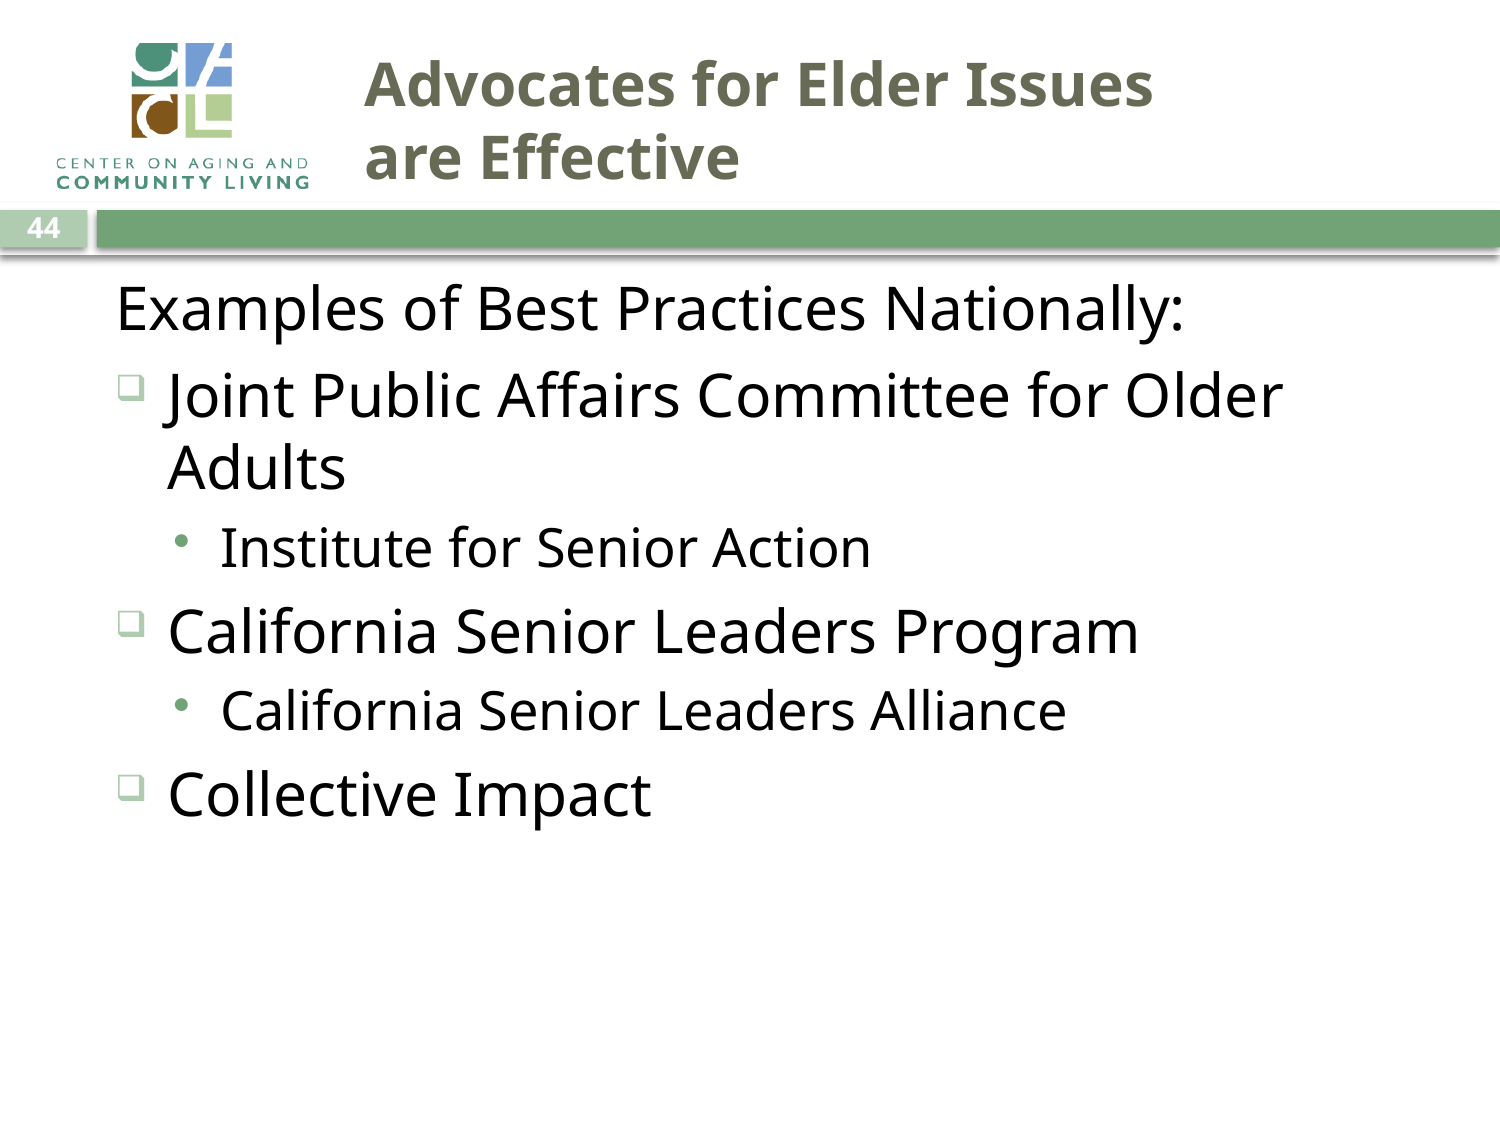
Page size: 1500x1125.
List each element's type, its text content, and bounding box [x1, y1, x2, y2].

slide_number 44 [0, 208, 88, 249]
list Examples of Best Practices Nationally: Joint Public Affairs Committee for Older Adults Institute for Senior Action California Senior Leaders Program California Senior Leaders Alliance Collective Impact [100, 262, 1438, 1000]
title Advocates for Elder Issues are Effective [350, 37, 1438, 200]
picture [49, 37, 313, 193]
